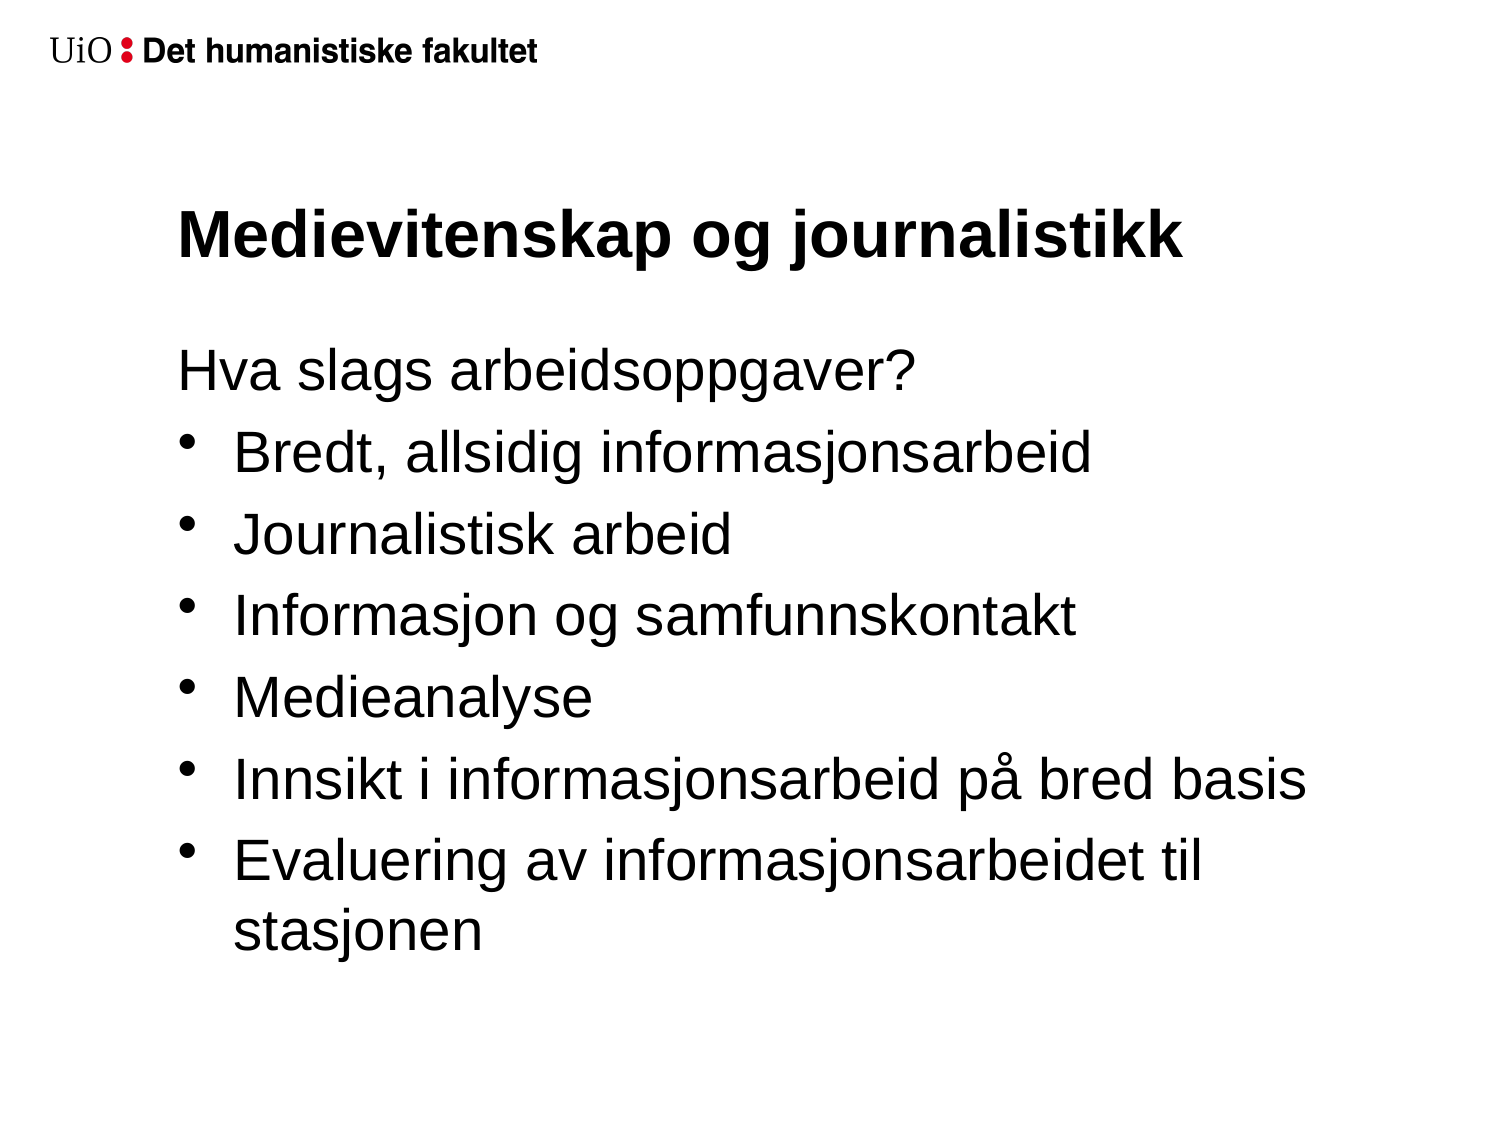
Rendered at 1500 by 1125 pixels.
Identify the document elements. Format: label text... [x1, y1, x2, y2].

picture [50, 37, 537, 63]
list Hva slags arbeidsoppgaver? Bredt, allsidig informasjonsarbeid Journalistisk arbeid Informasjon og samfunnskontakt Medieanalyse Innsikt i informasjonsarbeid på bred basis Evaluering av informasjonsarbeidet til stasjonen [162, 324, 1426, 1001]
title Medievitenskap og journalistikk [162, 137, 1426, 324]
